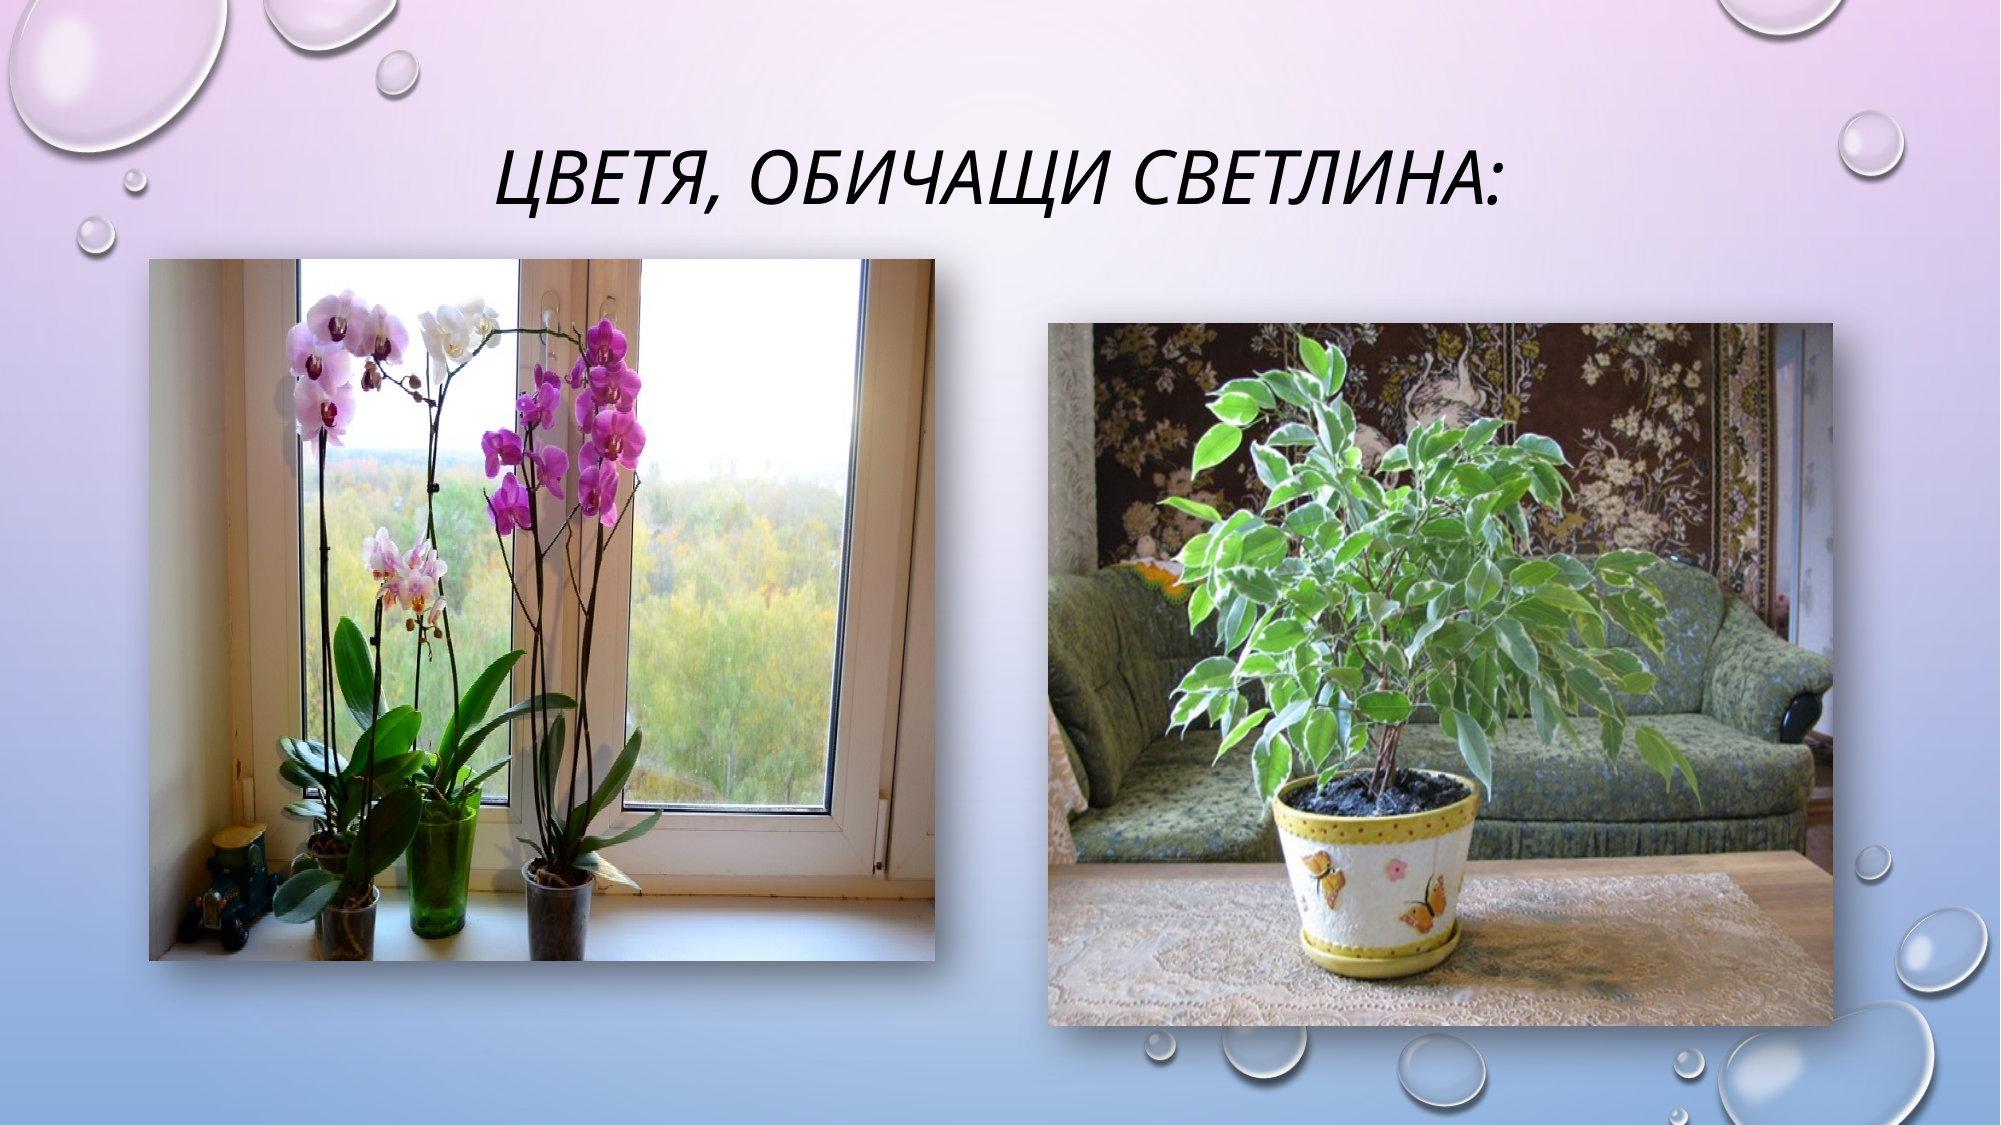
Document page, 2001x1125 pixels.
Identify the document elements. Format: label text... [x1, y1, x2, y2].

picture [0, 0, 2000, 1125]
title Цветя, обичащи светлина: [149, 101, 1851, 260]
